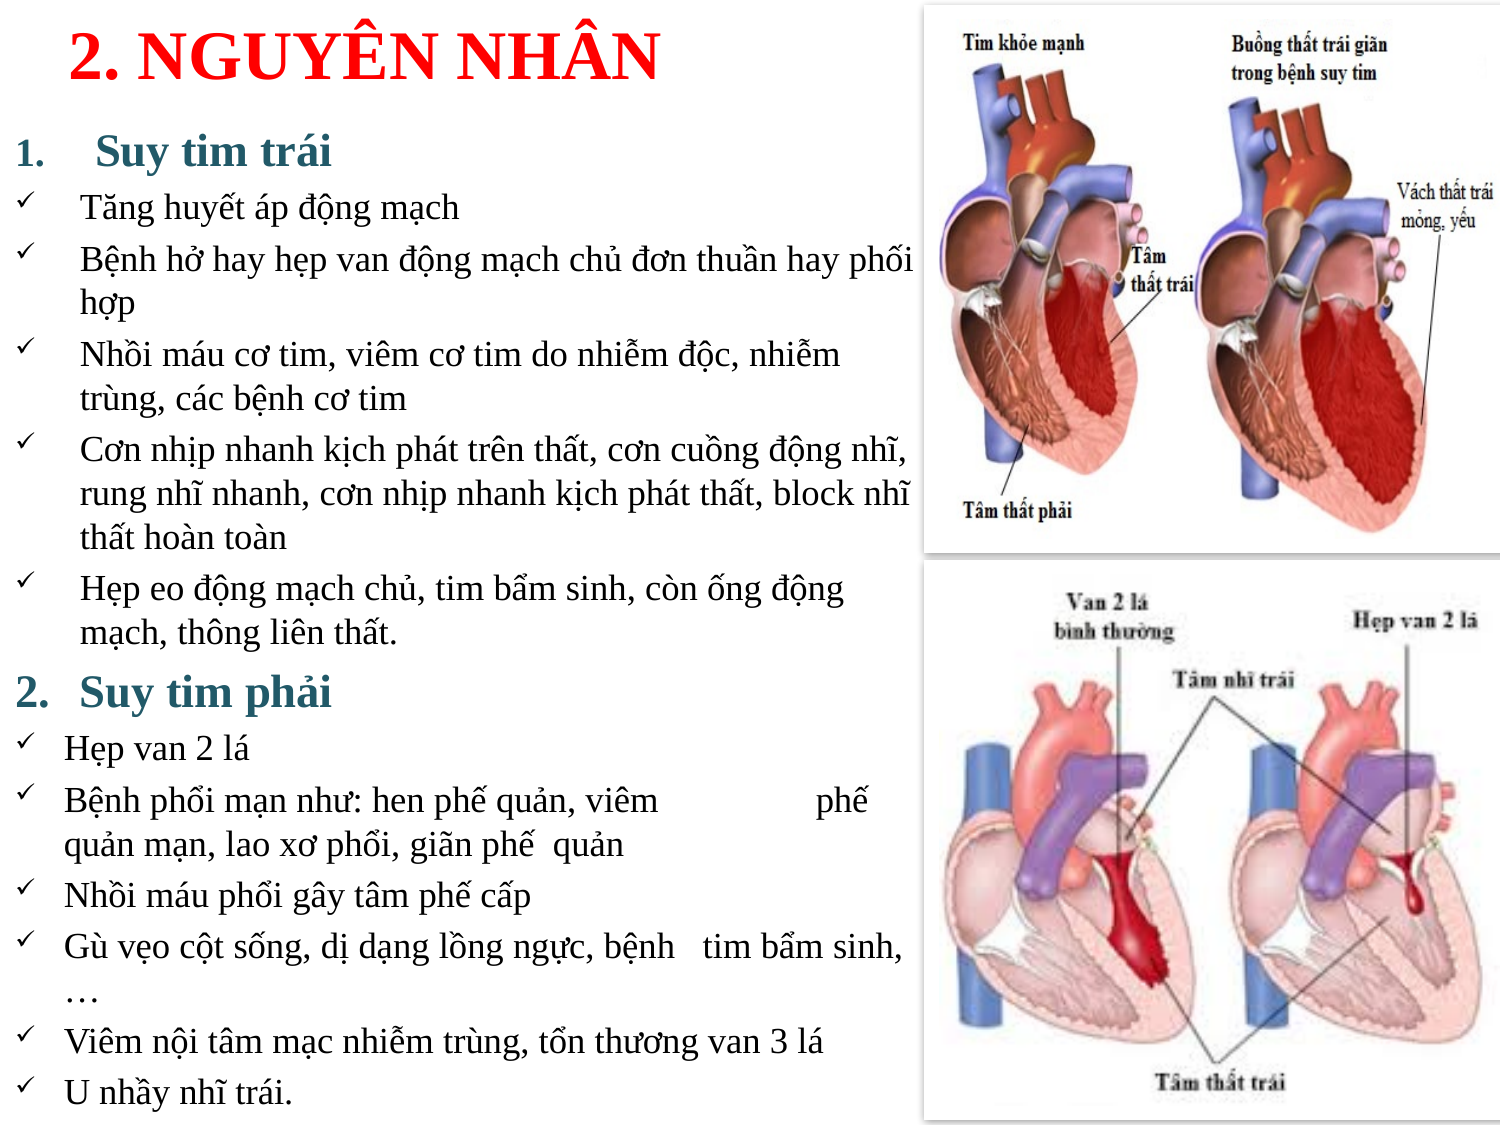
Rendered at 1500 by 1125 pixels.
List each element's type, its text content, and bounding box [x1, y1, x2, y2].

title 2. NGUYÊN NHÂN [53, 2, 926, 102]
subtitle 1. Suy tim trái Tăng huyết áp động mạch Bệnh hở hay hẹp van động mạch chủ đơn thuần hay phối hợp Nhồi máu cơ tim, viêm cơ tim do nhiễm độc, nhiễm trùng, các bệnh cơ tim Cơn nhịp nhanh kịch phát trên thất, cơn cuồng động nhĩ, rung nhĩ nhanh, cơn nhịp nhanh kịch phát thất, block nhĩ thất hoàn toàn Hẹp eo động mạch chủ, tim bẩm sinh, còn ống động mạch, thông liên thất. Suy tim phải Hẹp van 2 lá Bệnh phổi mạn như: hen phế quản, viêm phế quản mạn, lao xơ phổi, giãn phế quản Nhồi máu phổi gây tâm phế cấp Gù vẹo cột sống, dị dạng lồng ngực, bệnh tim bẩm sinh,… Viêm nội tâm mạc nhiễm trùng, tổn thương van 3 lá U nhầy nhĩ trái. [0, 112, 922, 1125]
picture [938, 574, 1500, 1107]
picture [938, 18, 1500, 540]
